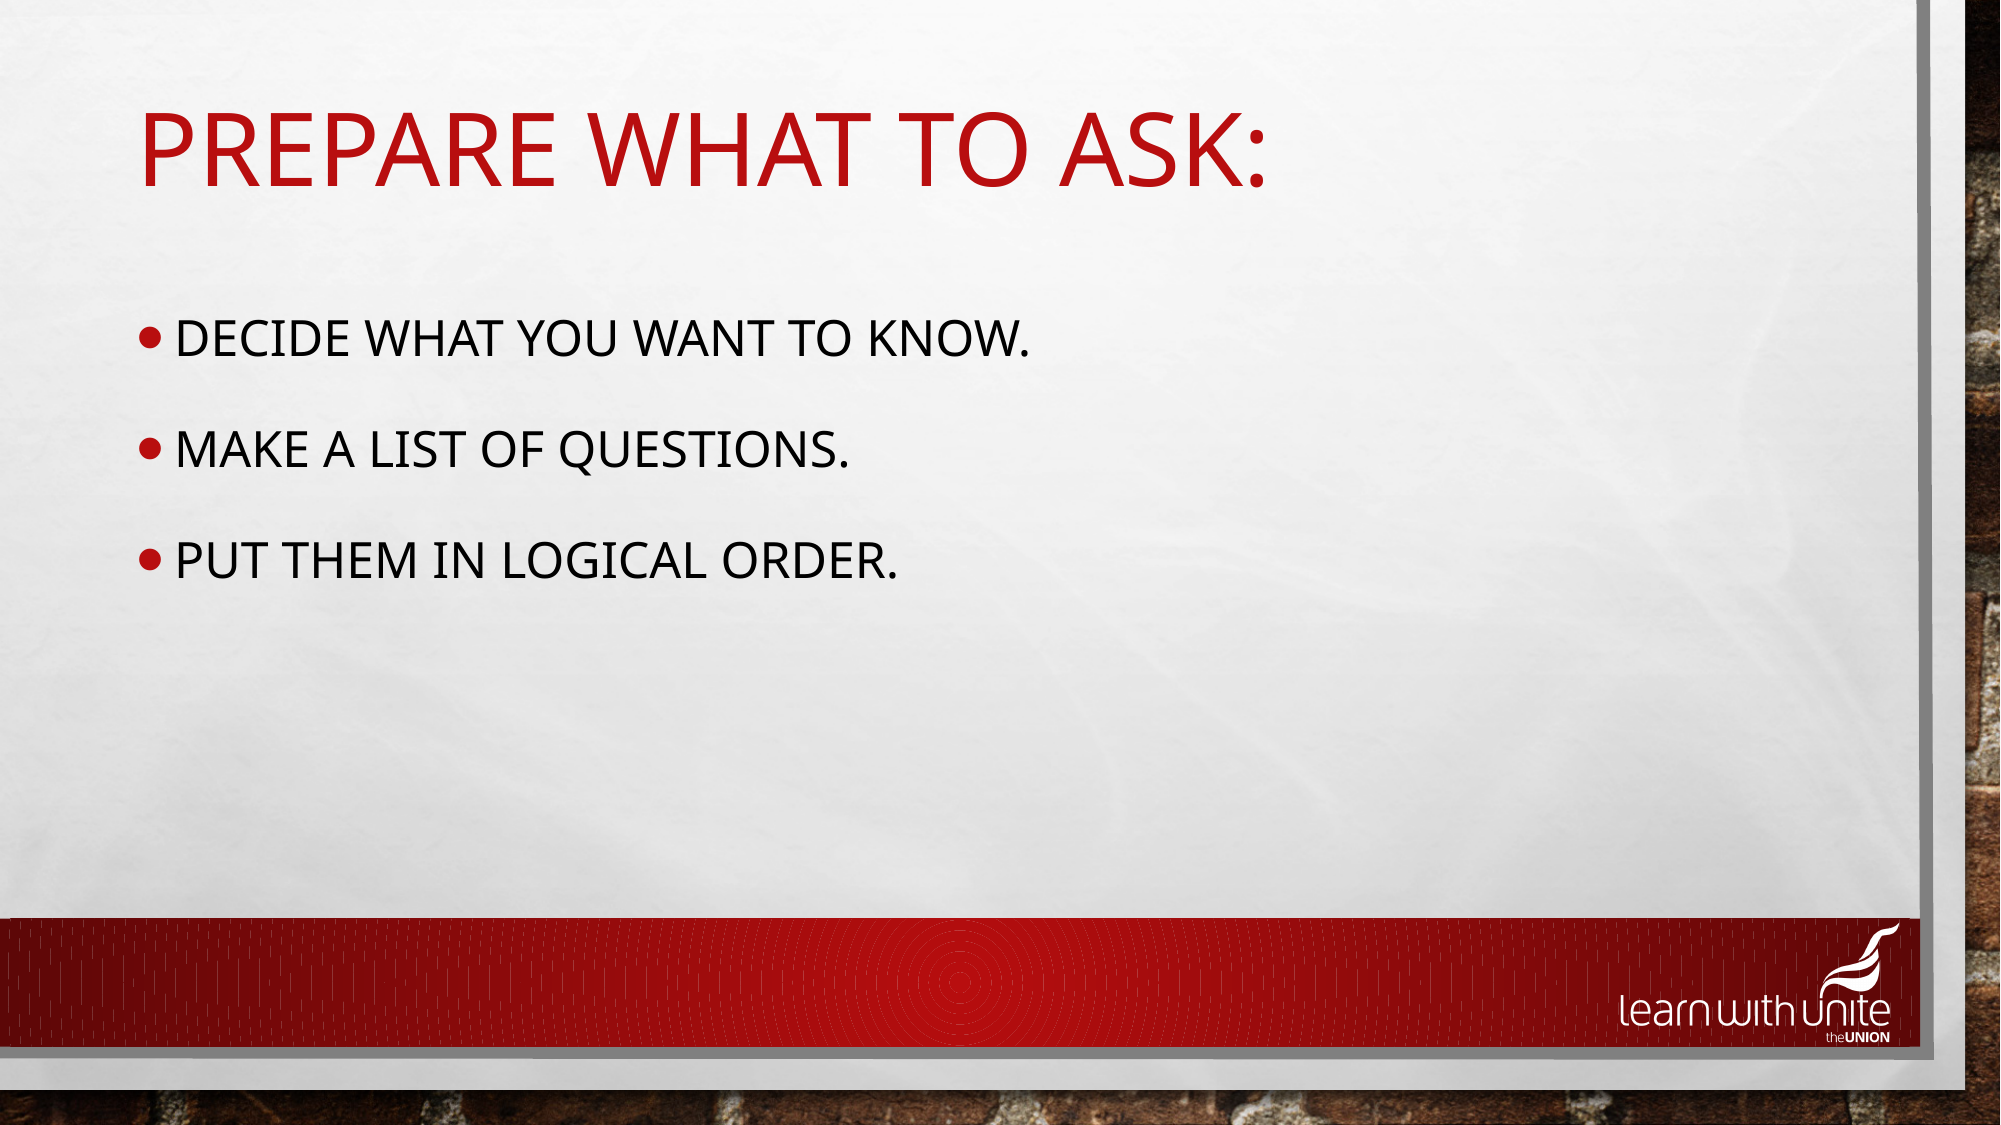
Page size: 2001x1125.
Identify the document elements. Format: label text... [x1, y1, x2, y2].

list Decide what you want to know. Make a list of questions. Put them in logical order. [121, 240, 1763, 625]
picture [1614, 913, 1906, 1061]
title Prepare what to ask: [121, 97, 1763, 209]
picture [0, 0, 2000, 1125]
